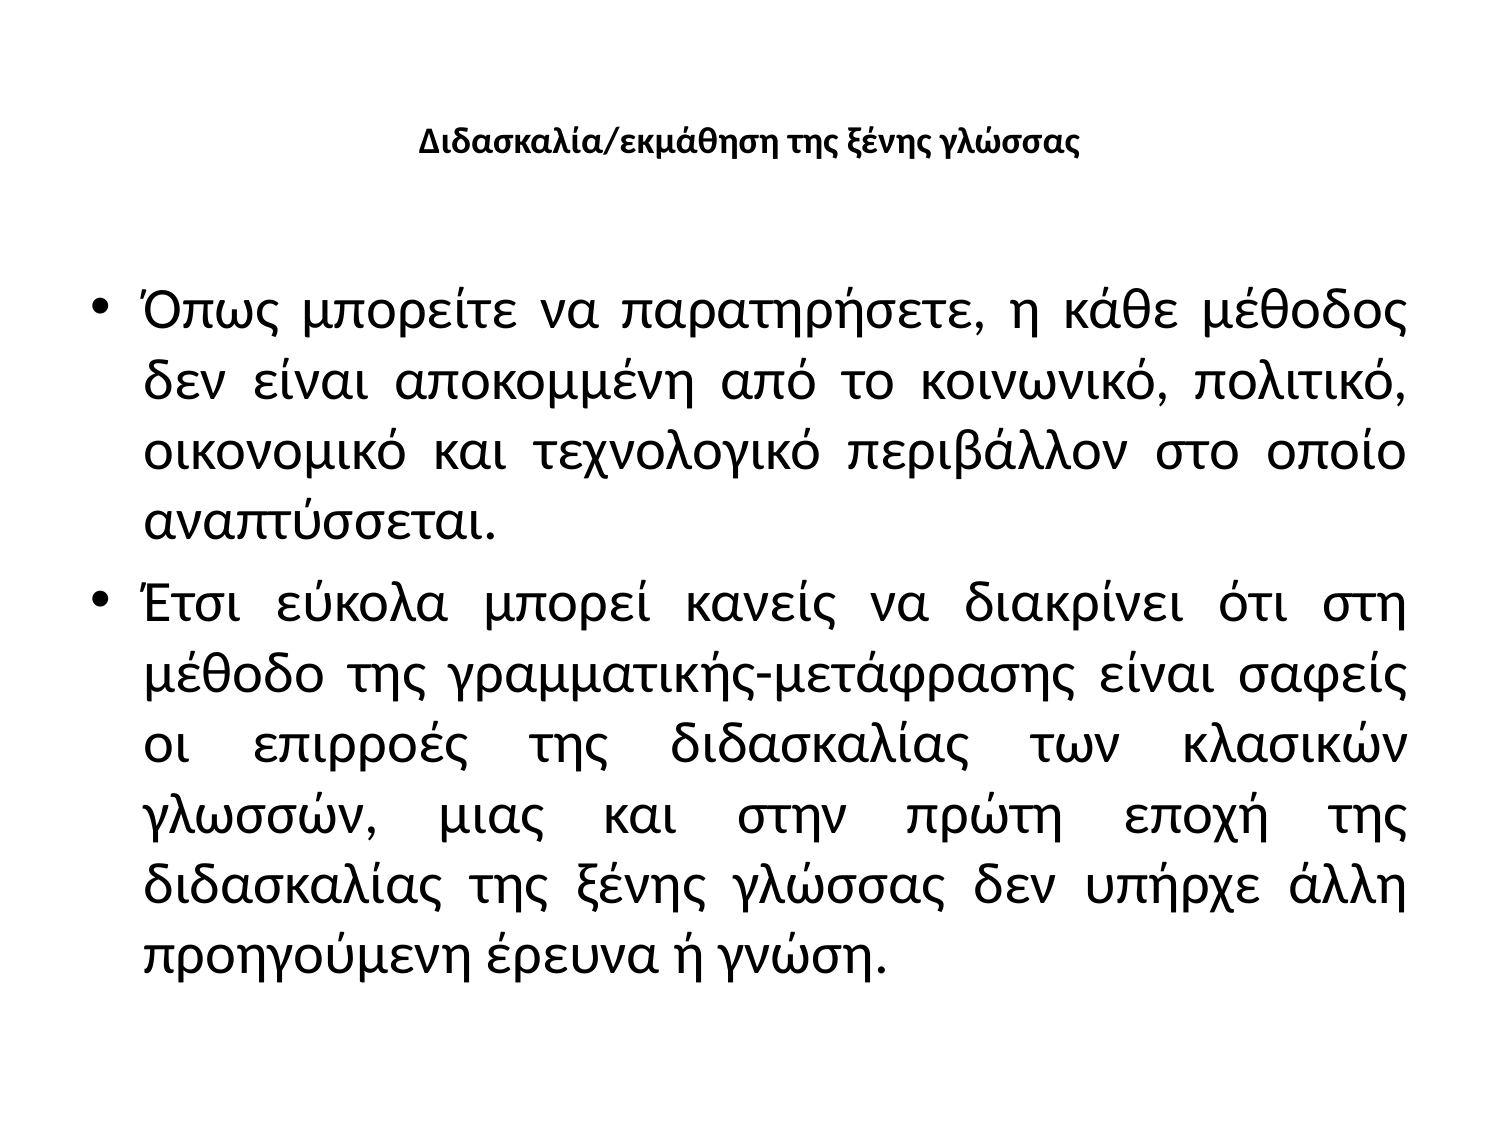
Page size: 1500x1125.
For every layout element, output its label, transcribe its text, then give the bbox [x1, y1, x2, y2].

title Διδασκαλία/εκμάθηση της ξένης γλώσσας [75, 45, 1425, 233]
list Όπως μπορείτε να παρατηρήσετε, η κάθε μέθοδος δεν είναι αποκομμένη από το κοινωνικό, πολιτικό, οικονομικό και τεχνολογικό περιβάλλον στο οποίο αναπτύσσεται. Έτσι εύκολα μπορεί κανείς να διακρίνει ότι στη μέθοδο της γραμματικής-μετάφρασης είναι σαφείς οι επιρροές της διδασκαλίας των κλασικών γλωσσών, μιας και στην πρώτη εποχή της διδασκαλίας της ξένης γλώσσας δεν υπήρχε άλλη προηγούμενη έρευνα ή γνώση. [75, 262, 1425, 1005]
